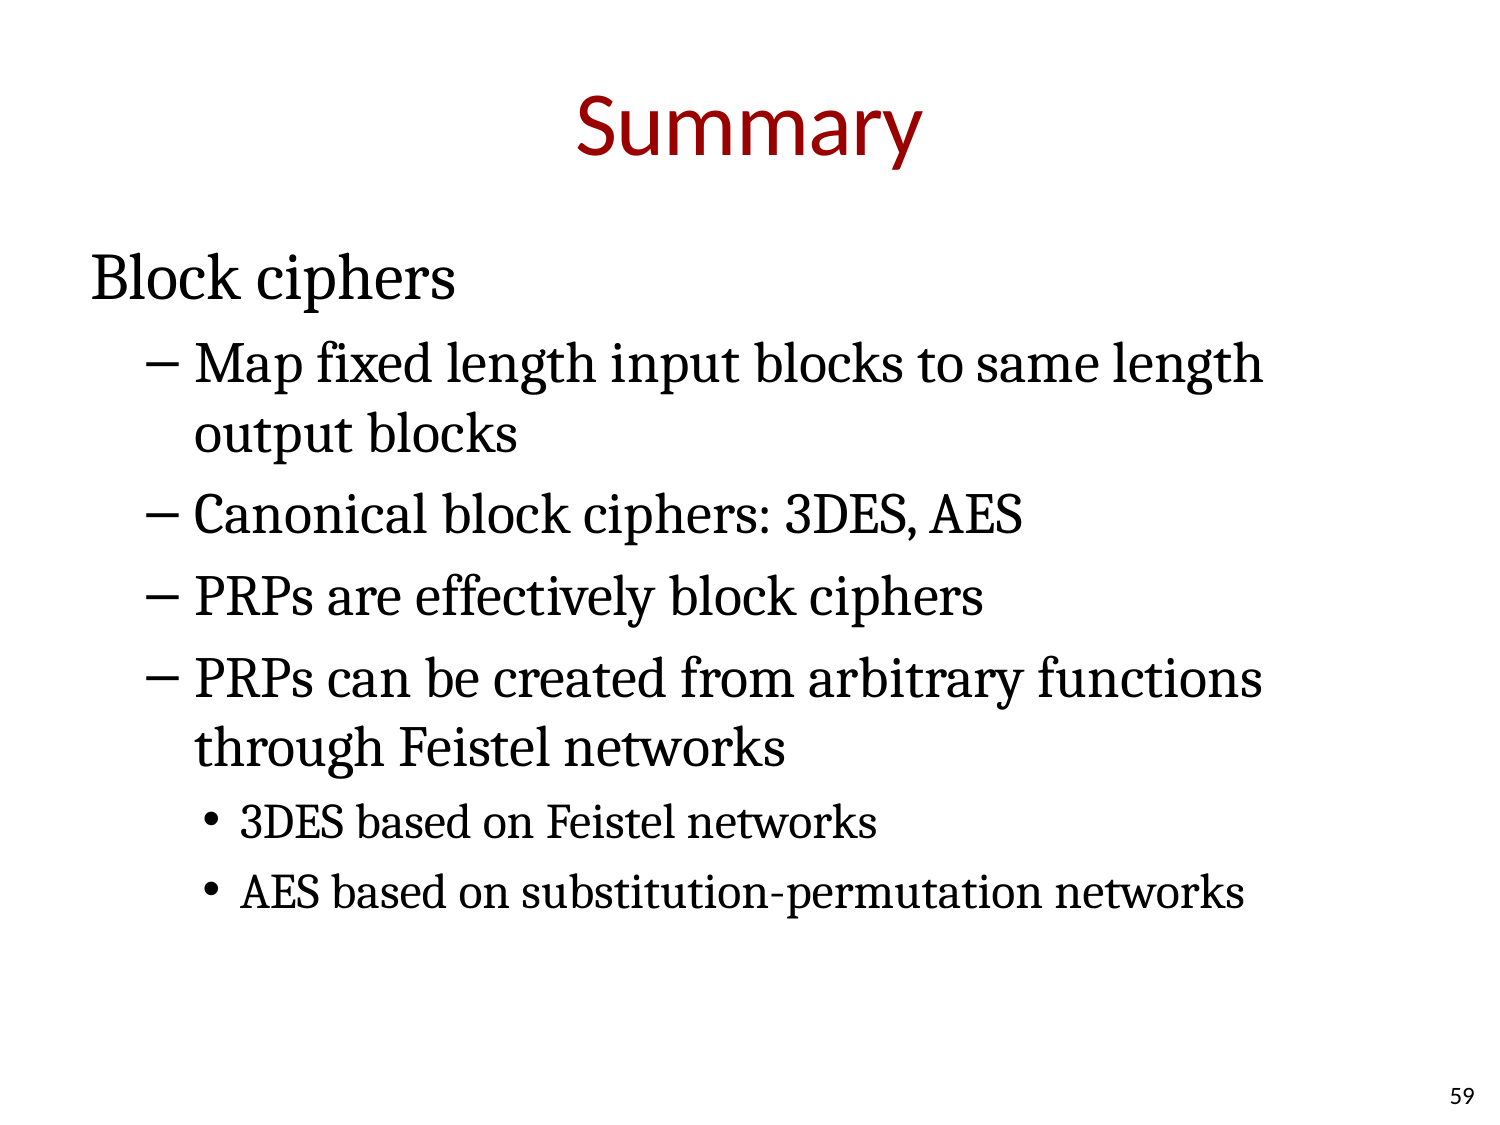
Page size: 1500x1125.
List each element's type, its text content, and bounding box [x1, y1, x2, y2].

list Block ciphers Map fixed length input blocks to same length output blocks Canonical block ciphers: 3DES, AES PRPs are effectively block ciphers PRPs can be created from arbitrary functions through Feistel networks 3DES based on Feistel networks AES based on substitution-permutation networks [75, 224, 1425, 1005]
slide_number 59 [1125, 1065, 1475, 1125]
title Summary [75, 24, 1425, 213]
